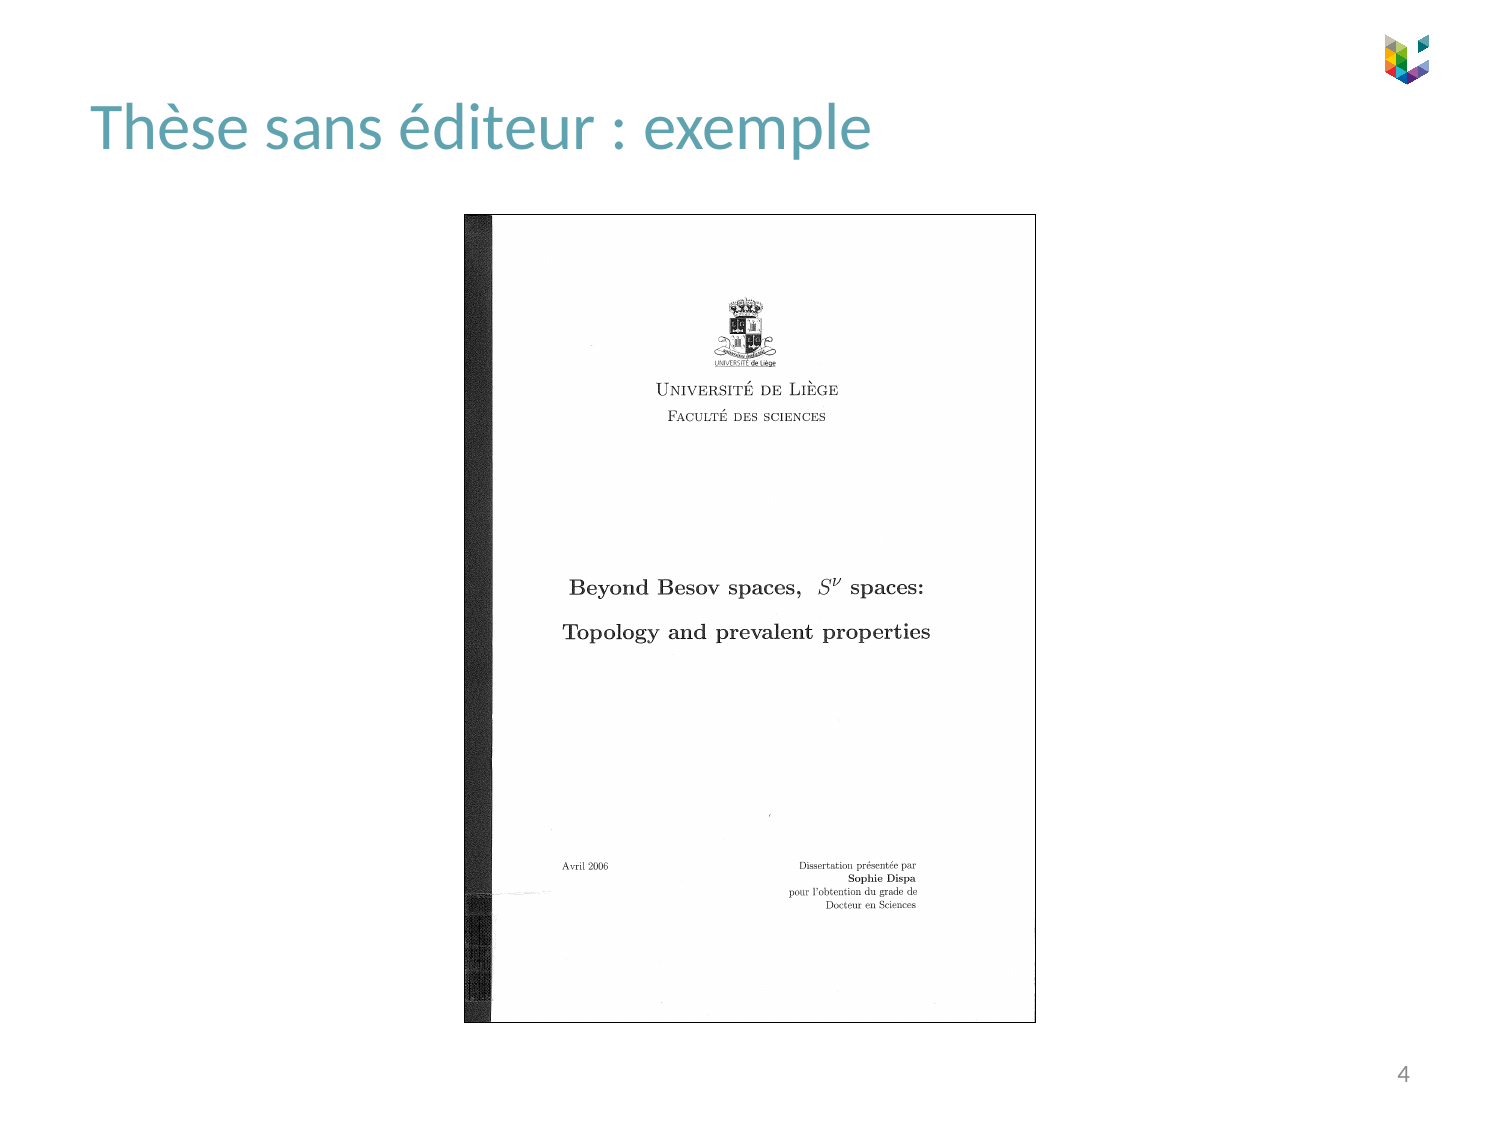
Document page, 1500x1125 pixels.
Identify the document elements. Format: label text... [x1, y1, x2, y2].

slide_number 4 [1074, 1042, 1425, 1103]
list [464, 213, 1036, 1023]
picture [1366, 15, 1448, 104]
title Thèse sans éditeur : exemple [75, 71, 1425, 174]
